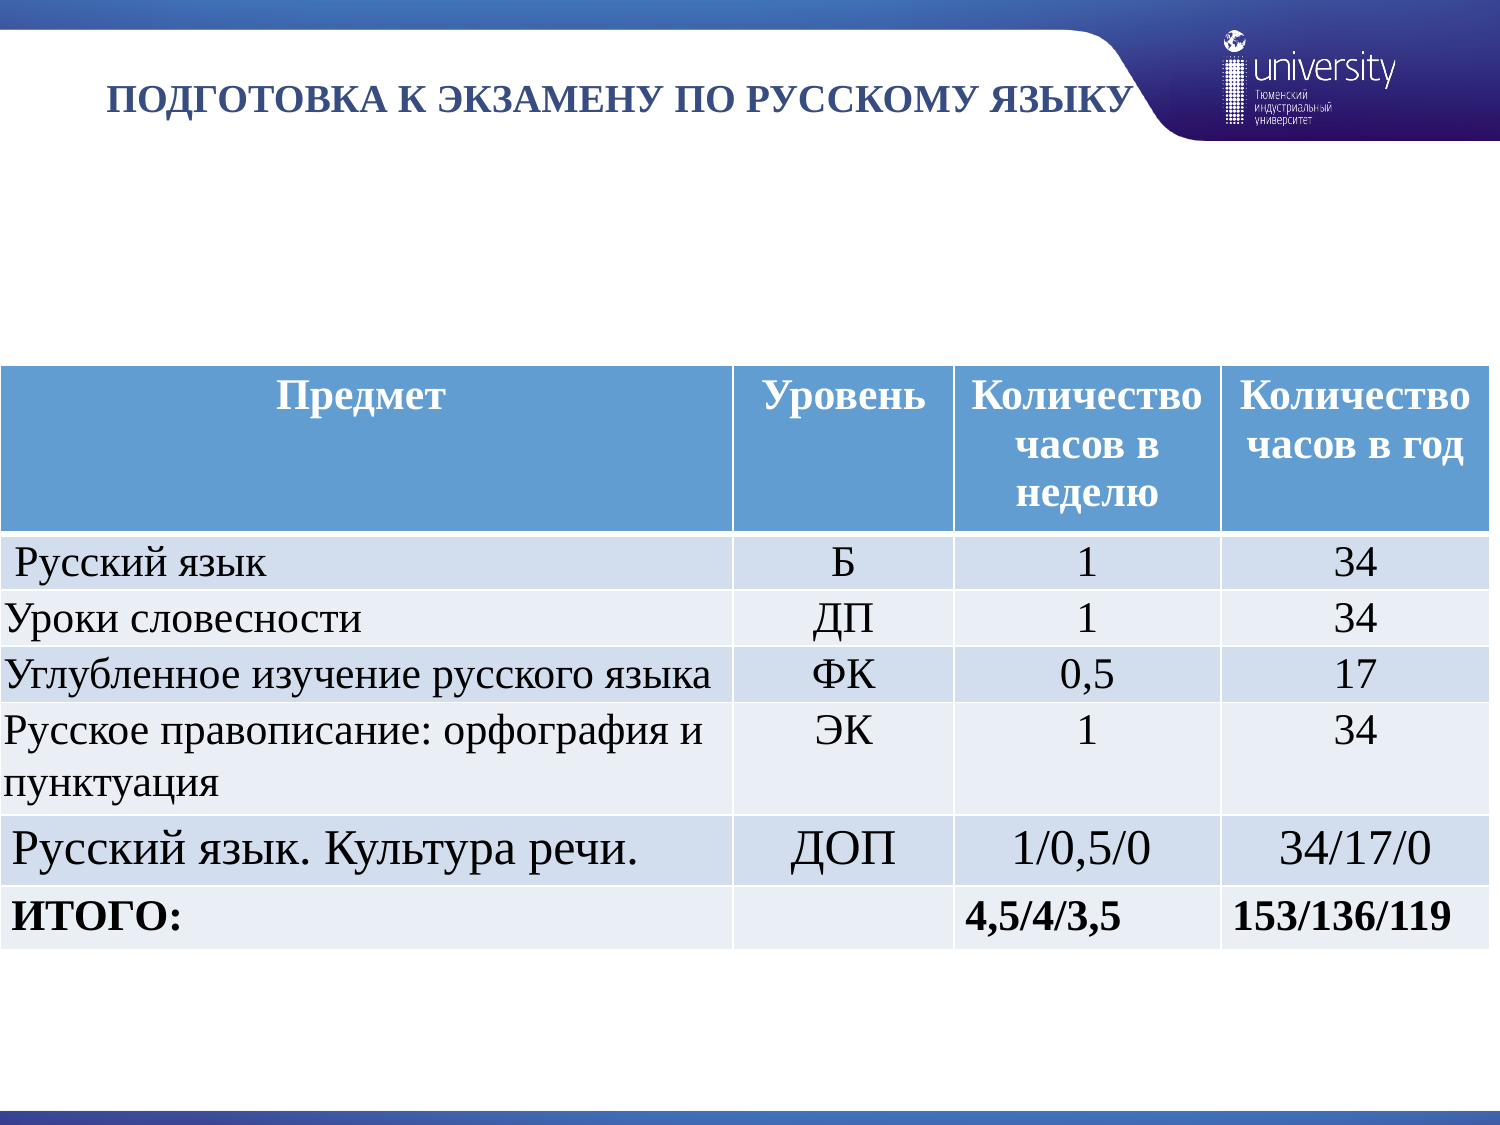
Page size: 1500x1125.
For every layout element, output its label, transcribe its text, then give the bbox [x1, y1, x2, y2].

picture [0, 0, 1500, 141]
table_cell ИТОГО: [1, 887, 732, 949]
table_cell 1/0,5/0 [955, 816, 1220, 885]
table_cell Русский язык [1, 537, 732, 589]
table_cell 1 [955, 703, 1220, 814]
table_cell [734, 887, 953, 949]
table_cell 34/17/0 [1222, 816, 1489, 885]
title Подготовка к экзамену по русскому языку [91, 45, 1207, 149]
table_cell ДП [734, 591, 953, 645]
table_cell 17 [1222, 647, 1489, 702]
table_cell 1 [955, 591, 1220, 645]
table_header Количество часов в год [1222, 366, 1489, 531]
table_cell 34 [1222, 591, 1489, 645]
table_header Количество часов в неделю [955, 366, 1220, 531]
table_cell 34 [1222, 537, 1489, 589]
table_cell ДОП [734, 816, 953, 885]
table_cell 153/136/119 [1222, 887, 1489, 949]
table_cell Б [734, 537, 953, 589]
table_cell ФК [734, 647, 953, 702]
table_cell 4,5/4/3,5 [955, 887, 1220, 949]
table_cell Русский язык. Культура речи. [1, 816, 732, 885]
table_cell 0,5 [955, 647, 1220, 702]
table_cell Русское правописание: орфография и пунктуация [1, 703, 732, 814]
picture [0, 1108, 1500, 1125]
table_cell Углубленное изучение русского языка [1, 647, 732, 702]
table_cell Уроки словесности [1, 591, 732, 645]
table_cell 34 [1222, 703, 1489, 814]
table_header Уровень [734, 366, 953, 531]
table_header Предмет [1, 366, 732, 531]
table_cell 1 [955, 537, 1220, 589]
table_cell ЭК [734, 703, 953, 814]
